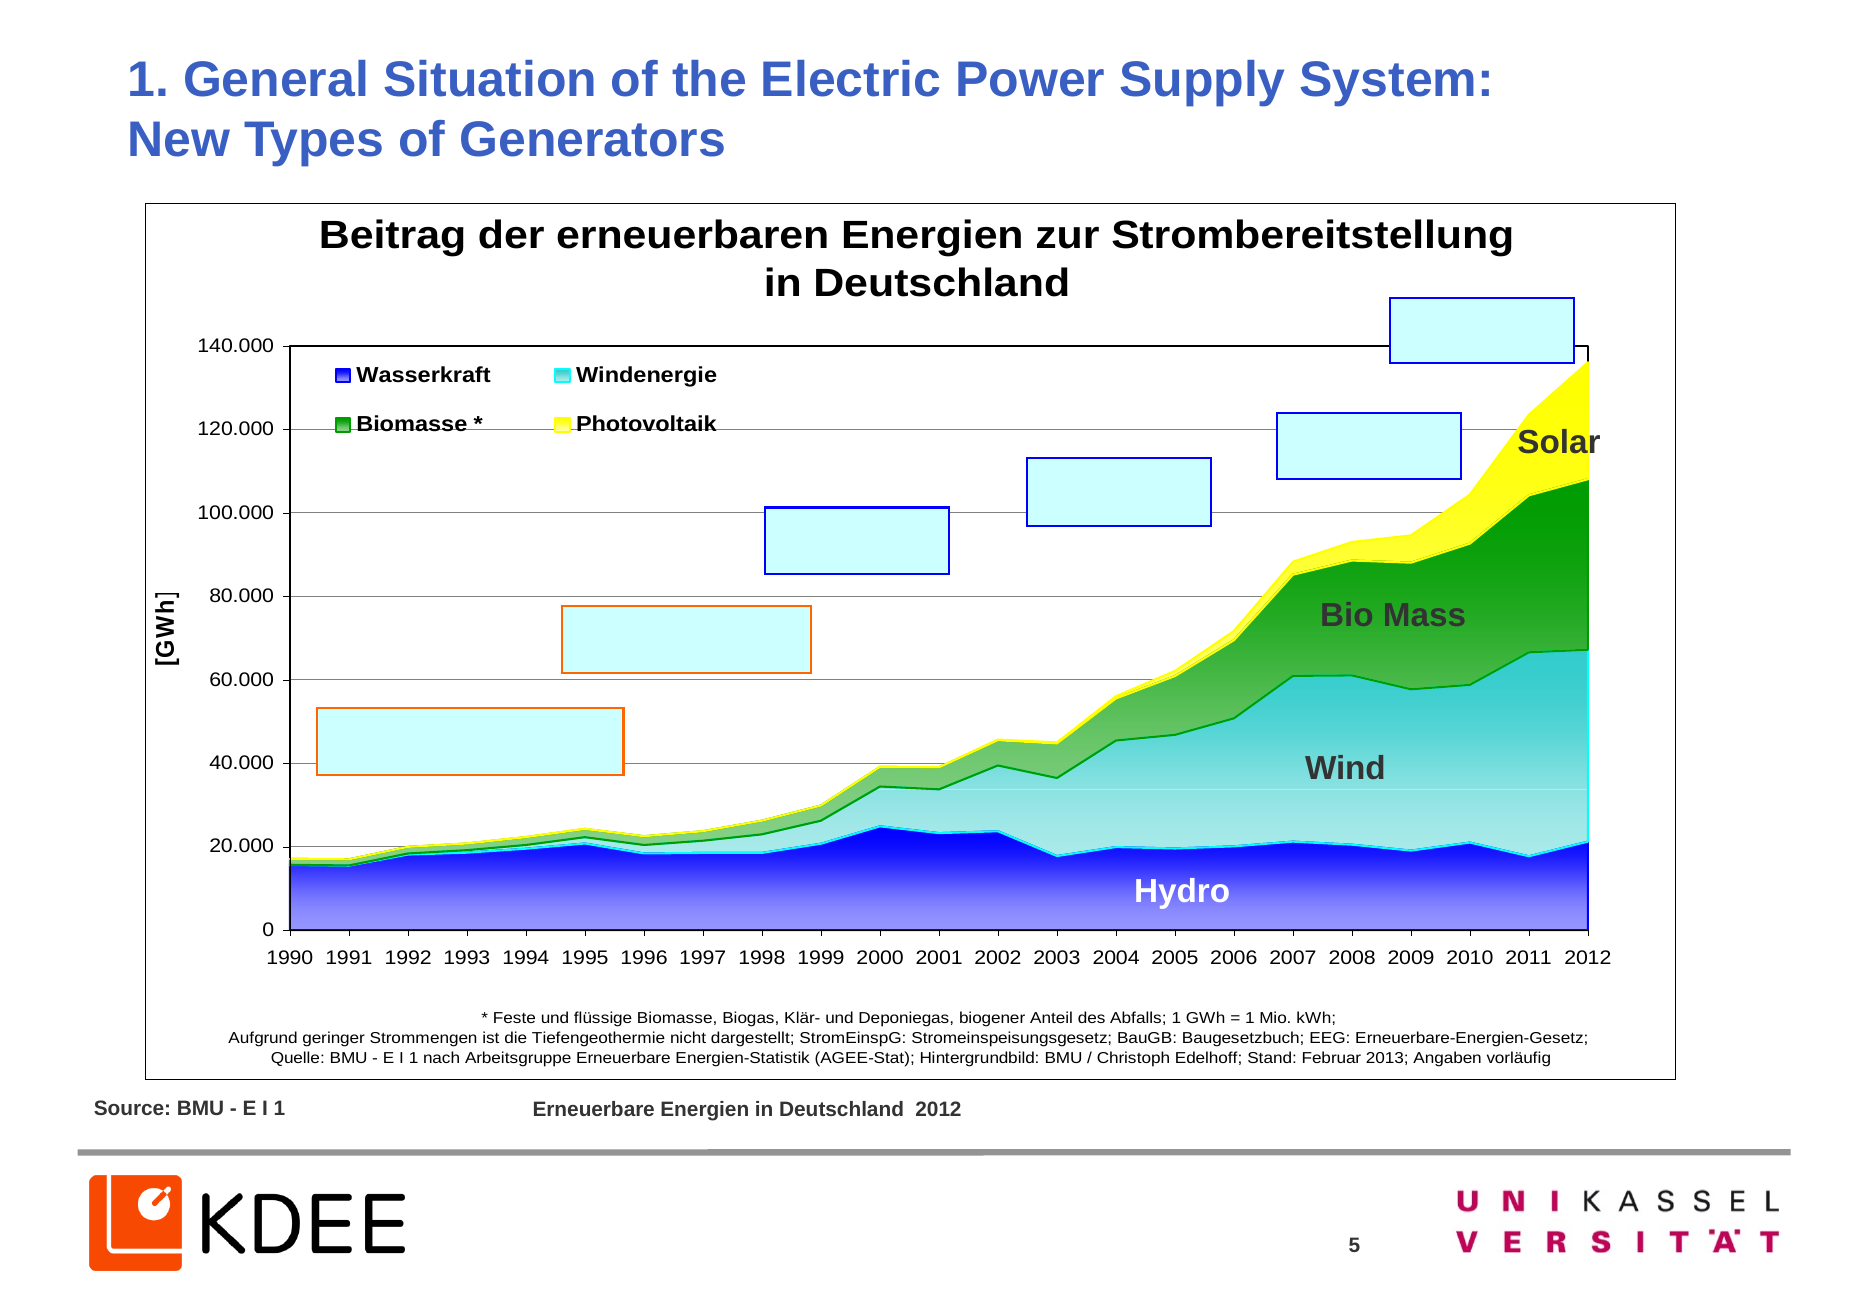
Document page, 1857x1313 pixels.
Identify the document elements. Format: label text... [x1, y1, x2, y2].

slide_number Source: BMU - E I 1 [75, 1085, 509, 1177]
slide_number 5 [1330, 1222, 1764, 1313]
picture [136, 195, 1685, 1088]
picture [89, 1177, 405, 1271]
text_box 1. General Situation of the Electric Power Supply System: New Types of Generators [112, 38, 1528, 258]
picture [1447, 1175, 1786, 1253]
footer Erneuerbare Energien in Deutschland 2012 [514, 1095, 1348, 1179]
